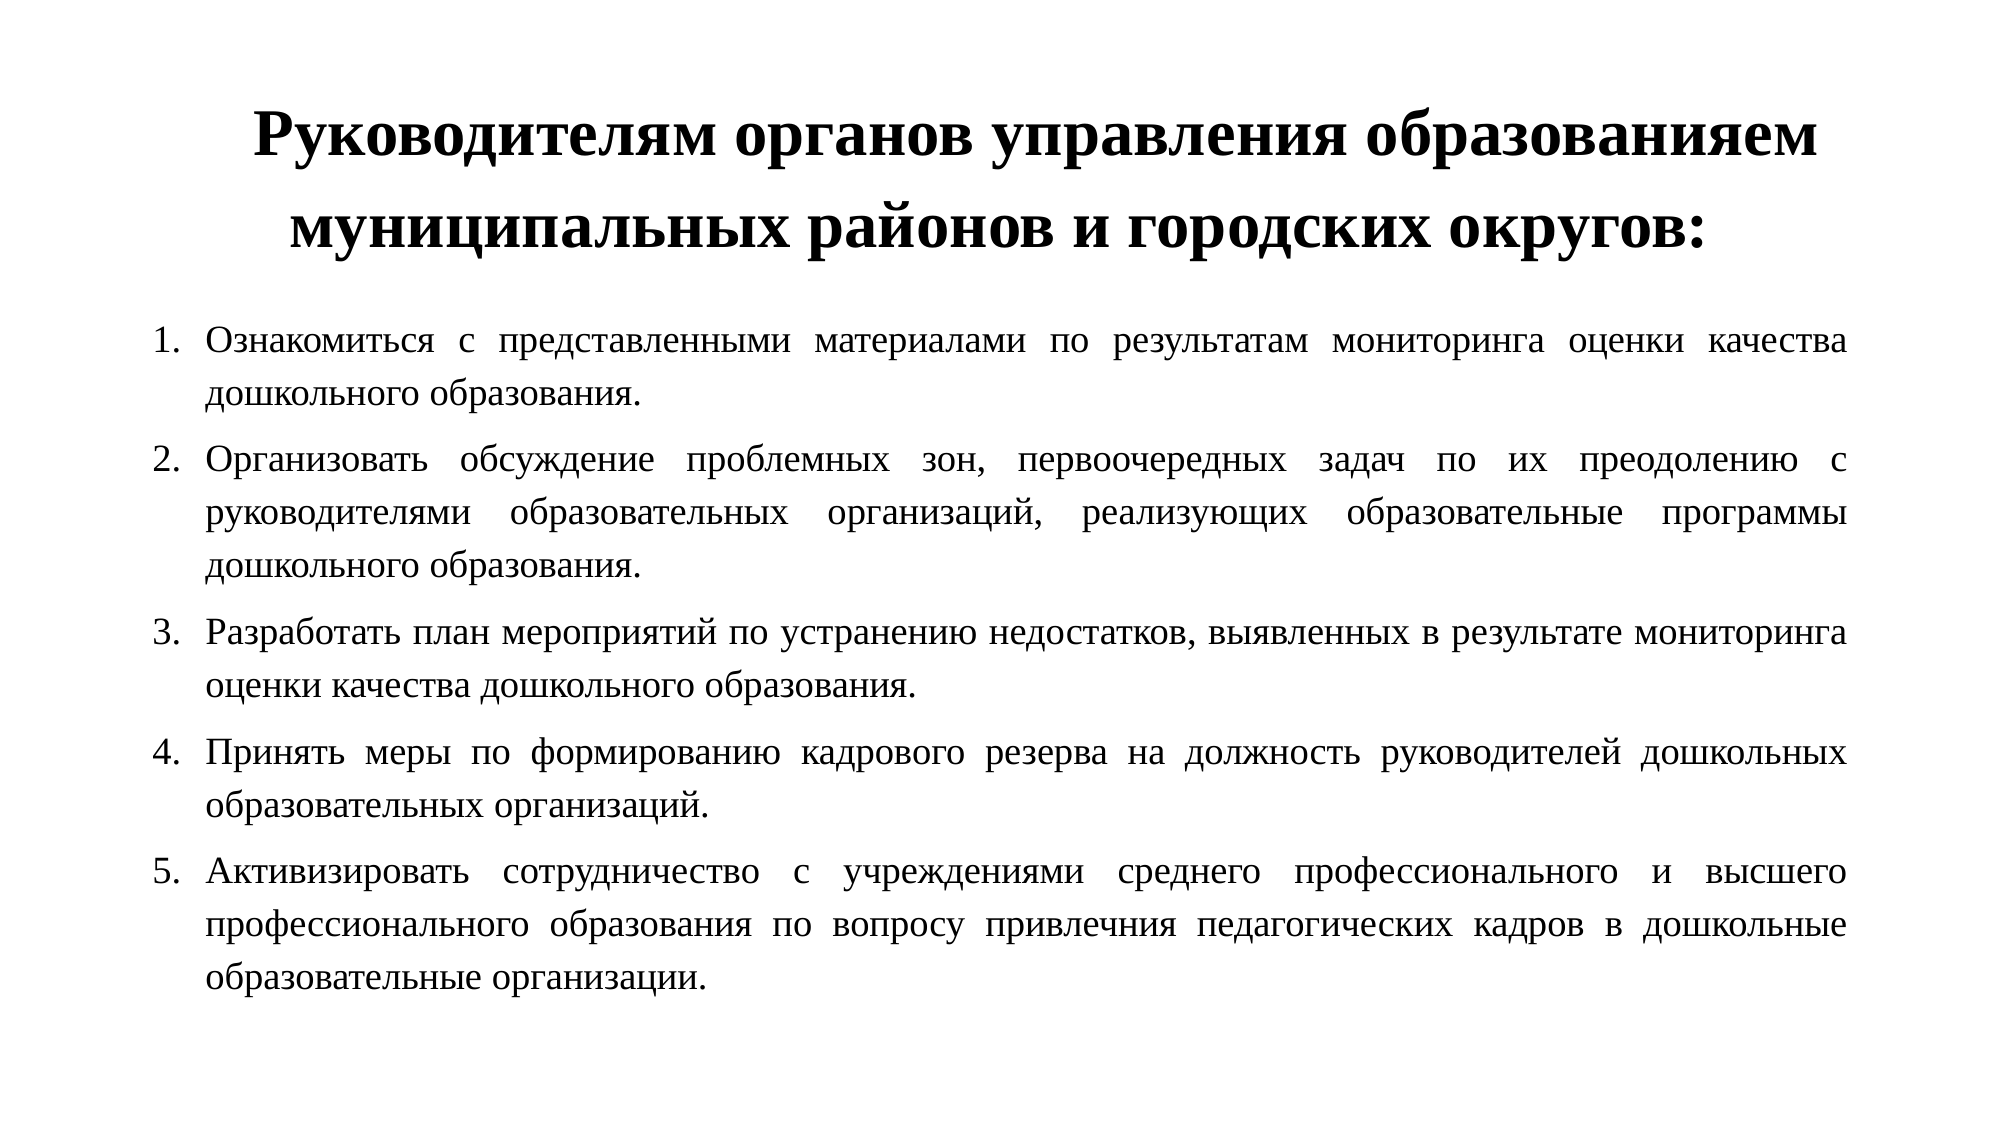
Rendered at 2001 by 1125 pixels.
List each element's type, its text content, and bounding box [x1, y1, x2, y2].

list Ознакомиться с представленными материалами по результатам мониторинга оценки качества дошкольного образования. Организовать обсуждение проблемных зон, первоочередных задач по их преодолению с руководителями образовательных организаций, реализующих образовательные программы дошкольного образования. Разработать план мероприятий по устранению недостатков, выявленных в результате мониторинга оценки качества дошкольного образования. Принять меры по формированию кадрового резерва на должность руководителей дошкольных образовательных организаций. Активизировать сотрудничество с учреждениями среднего профессионального и высшего профессионального образования по вопросу привлечния педагогических кадров в дошкольные образовательные организации. [137, 299, 1863, 1014]
title Руководителям органов управления образованияем муниципальных районов и городских округов: [137, 59, 1863, 278]
